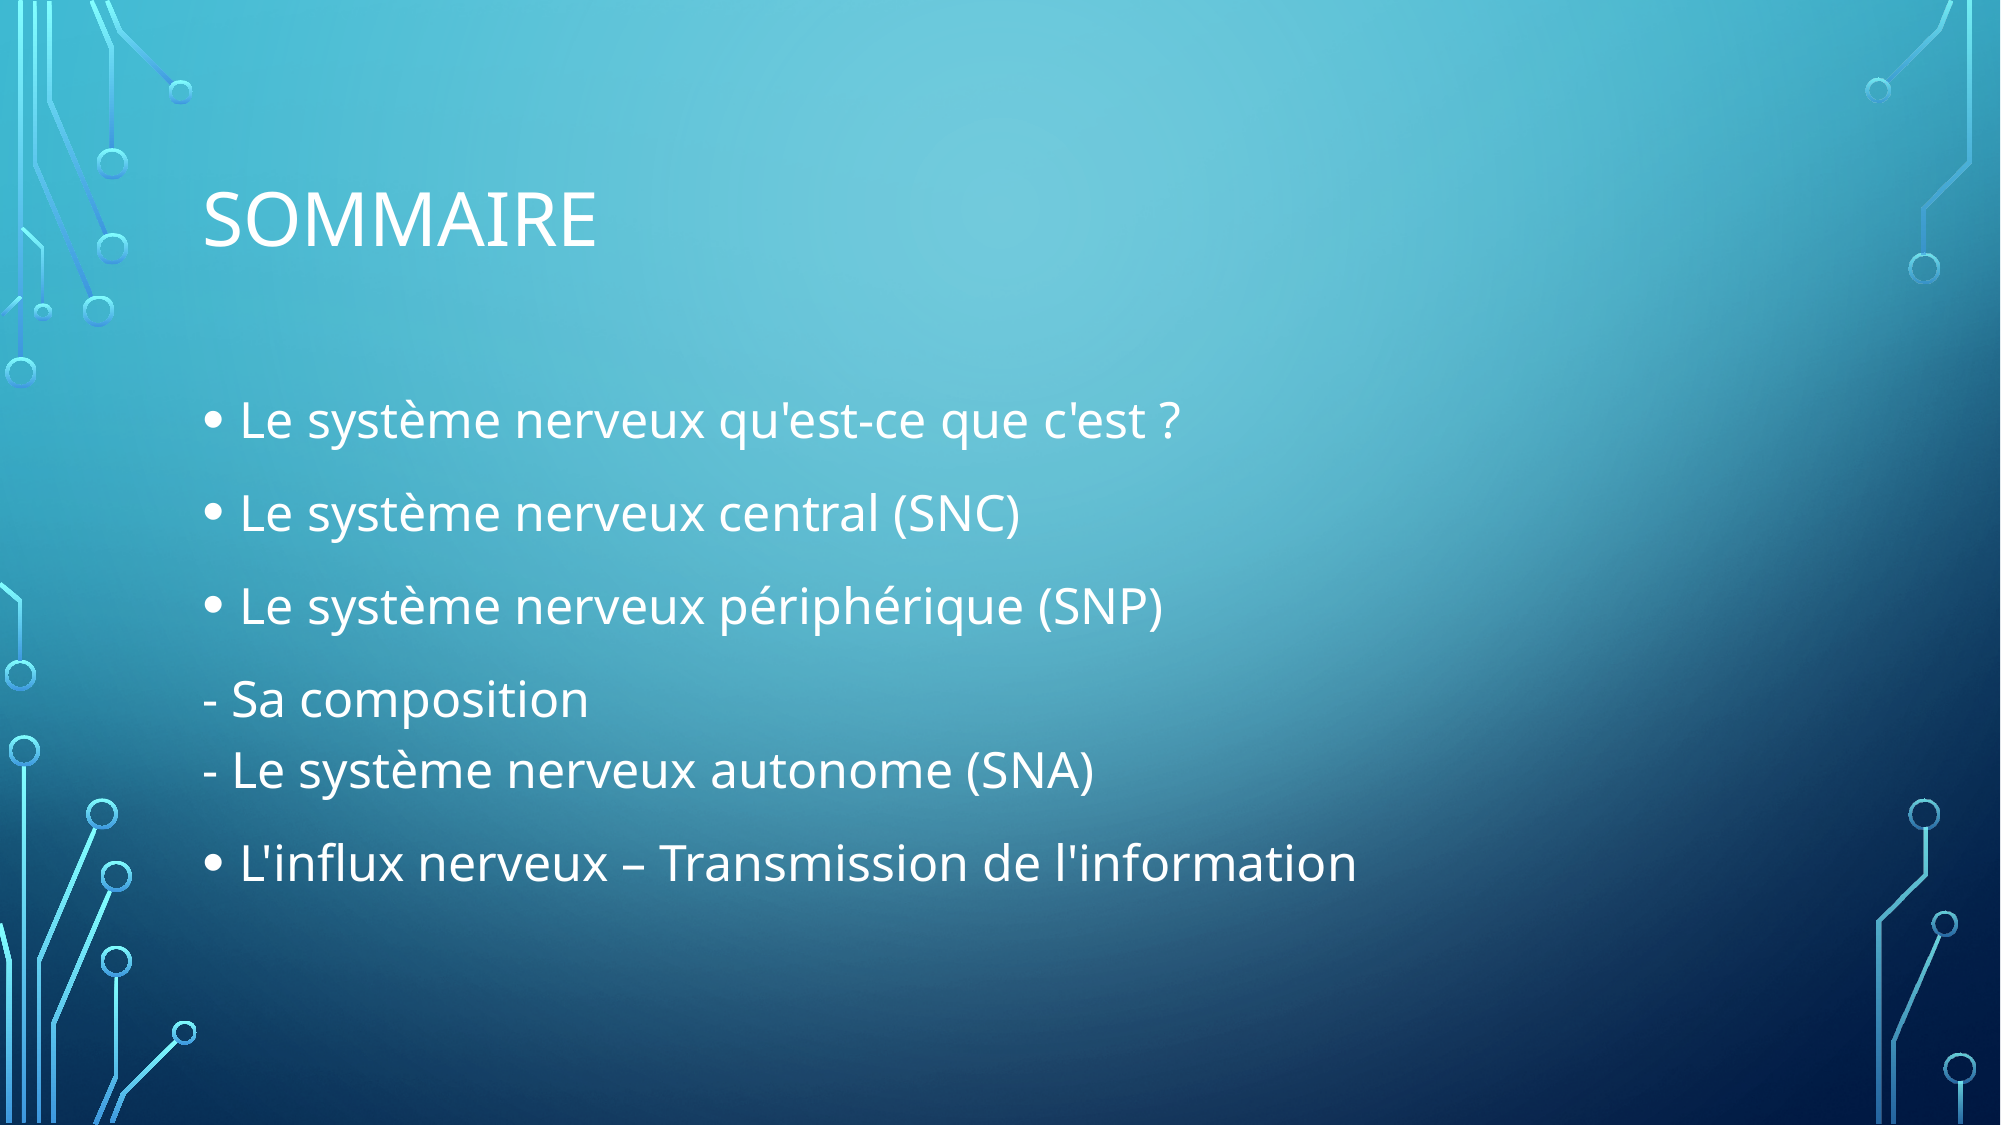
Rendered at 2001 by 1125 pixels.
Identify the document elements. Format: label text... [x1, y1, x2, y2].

list Le système nerveux qu'est-ce que c'est ? Le système nerveux central (SNC) Le système nerveux périphérique (SNP) - Sa composition - Le système nerveux autonome (SNA) L'influx nerveux – Transmission de l'information [187, 369, 1813, 950]
title Sommaire [187, 101, 1813, 344]
